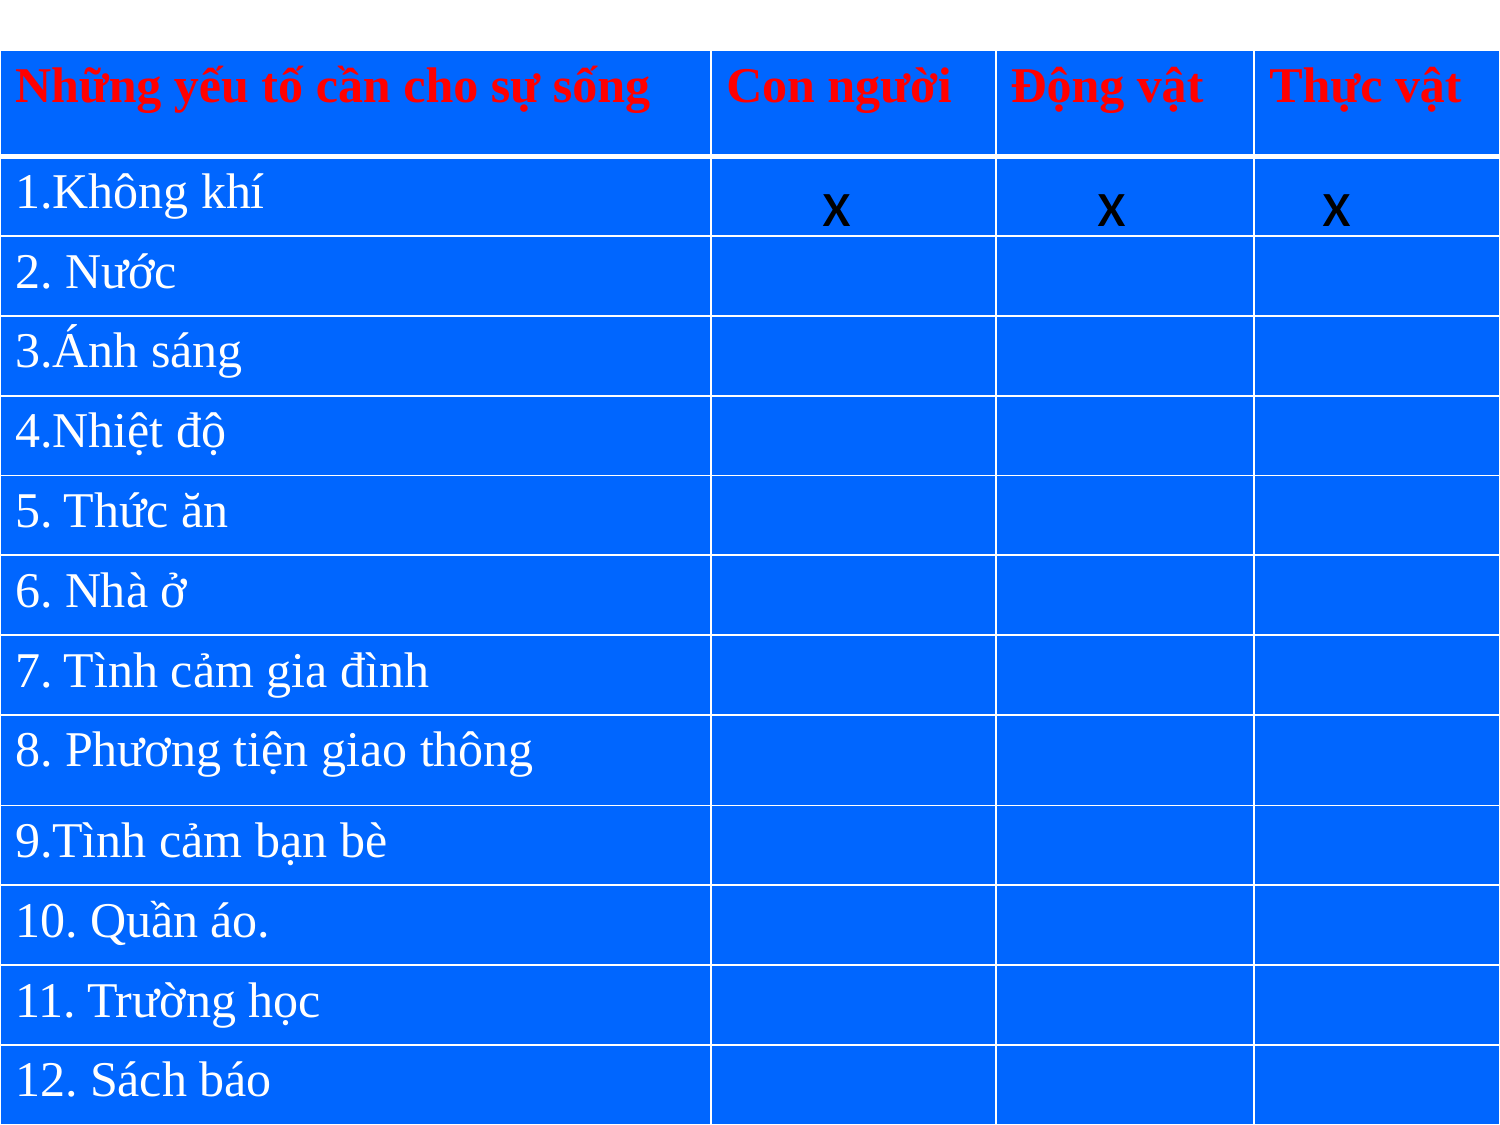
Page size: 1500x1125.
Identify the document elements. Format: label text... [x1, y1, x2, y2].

table_cell [997, 966, 1253, 1044]
table_cell 11. Trường học [1, 966, 710, 1044]
table_cell [712, 317, 995, 395]
table_cell [997, 806, 1253, 884]
table_cell [1255, 806, 1499, 884]
table_header Động vật [997, 51, 1253, 154]
table_cell [1255, 636, 1499, 714]
table_cell [997, 397, 1253, 475]
table_cell 8. Phương tiện giao thông [1, 716, 710, 805]
table_cell [997, 556, 1253, 634]
table_cell 10. Quần áo. [1, 886, 710, 964]
table_cell [997, 317, 1253, 395]
table_header Thực vật [1255, 51, 1499, 154]
table_cell [997, 476, 1253, 554]
table_cell [712, 159, 995, 235]
table_cell [1255, 716, 1499, 805]
table_cell 4.Nhiệt độ [1, 397, 710, 475]
table_cell 2. Nước [1, 237, 710, 315]
table_cell [1255, 237, 1499, 315]
table_cell [1255, 159, 1499, 235]
text_box x [1048, 173, 1177, 227]
table_cell [997, 636, 1253, 714]
table_header Những yếu tố cần cho sự sống [1, 51, 710, 154]
table_cell [1255, 556, 1499, 634]
table_cell [1255, 966, 1499, 1044]
table_cell 12. Sách báo [1, 1046, 710, 1124]
table_cell [997, 886, 1253, 964]
table_cell [712, 716, 995, 805]
table_cell [712, 886, 995, 964]
table_cell 1.Không khí [1, 159, 710, 235]
table_cell [1255, 476, 1499, 554]
text_box x [1273, 173, 1402, 227]
table_cell [1255, 317, 1499, 395]
table_cell [712, 556, 995, 634]
table_cell [712, 806, 995, 884]
table_cell [997, 716, 1253, 805]
text_box x [773, 173, 902, 227]
table_cell [1255, 1046, 1499, 1124]
table_header Con người [712, 51, 995, 154]
table_cell [997, 1046, 1253, 1124]
table_cell 7. Tình cảm gia đình [1, 636, 710, 714]
table_cell [712, 476, 995, 554]
table_cell [1255, 397, 1499, 475]
table_cell [712, 1046, 995, 1124]
table_cell [1255, 886, 1499, 964]
table_cell 9.Tình cảm bạn bè [1, 806, 710, 884]
table_cell 5. Thức ăn [1, 476, 710, 554]
table_cell [712, 966, 995, 1044]
table_cell 6. Nhà ở [1, 556, 710, 634]
table_cell [997, 237, 1253, 315]
table_cell [712, 237, 995, 315]
table_cell [712, 397, 995, 475]
table_cell 3.Ánh sáng [1, 317, 710, 395]
table_cell [712, 636, 995, 714]
table_cell [997, 159, 1253, 235]
